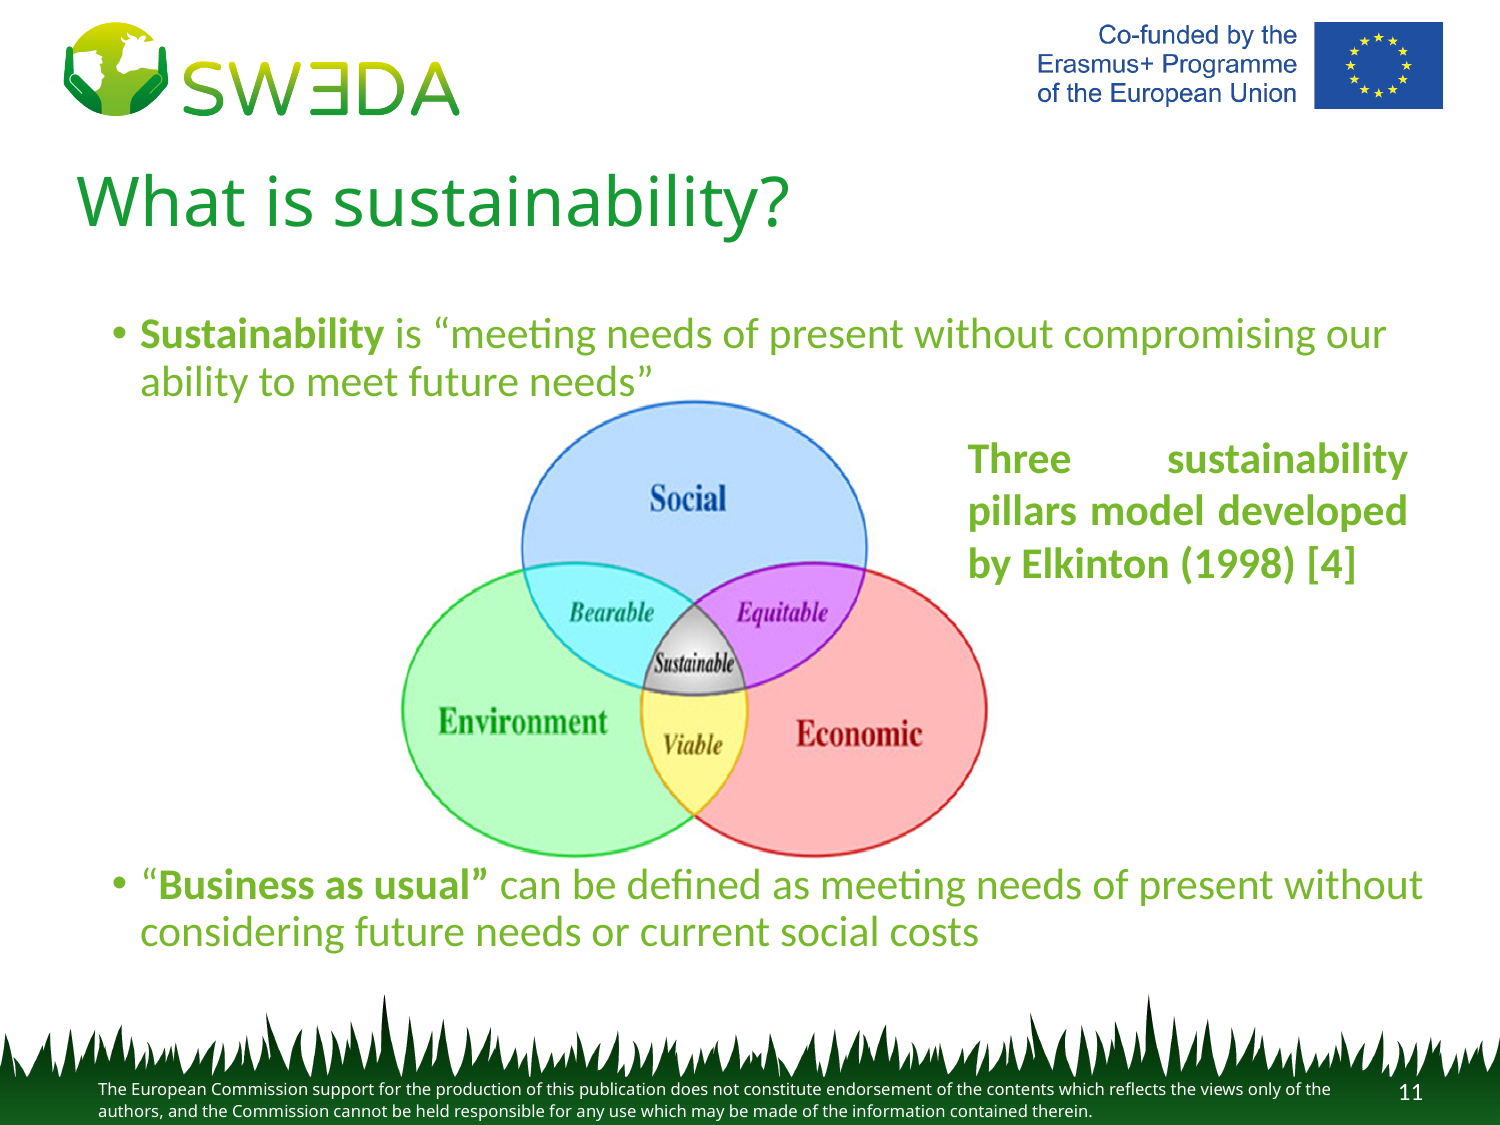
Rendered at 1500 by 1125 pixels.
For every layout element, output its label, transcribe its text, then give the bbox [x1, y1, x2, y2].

picture [1038, 22, 1443, 109]
text_box Three sustainability pillars model developed by Elkinton (1998) [4] [997, 421, 1424, 595]
slide_number 11 [1358, 1060, 1439, 1120]
picture [391, 340, 997, 919]
picture [50, 19, 462, 118]
title What is sustainability? [61, 131, 1439, 278]
picture [0, 867, 1500, 1125]
text_box Sustainability is “meeting needs of present without compromising our ability to meet future needs” “Business as usual” can be defined as meeting needs of present without considering future needs or current social costs [100, 305, 1439, 1033]
